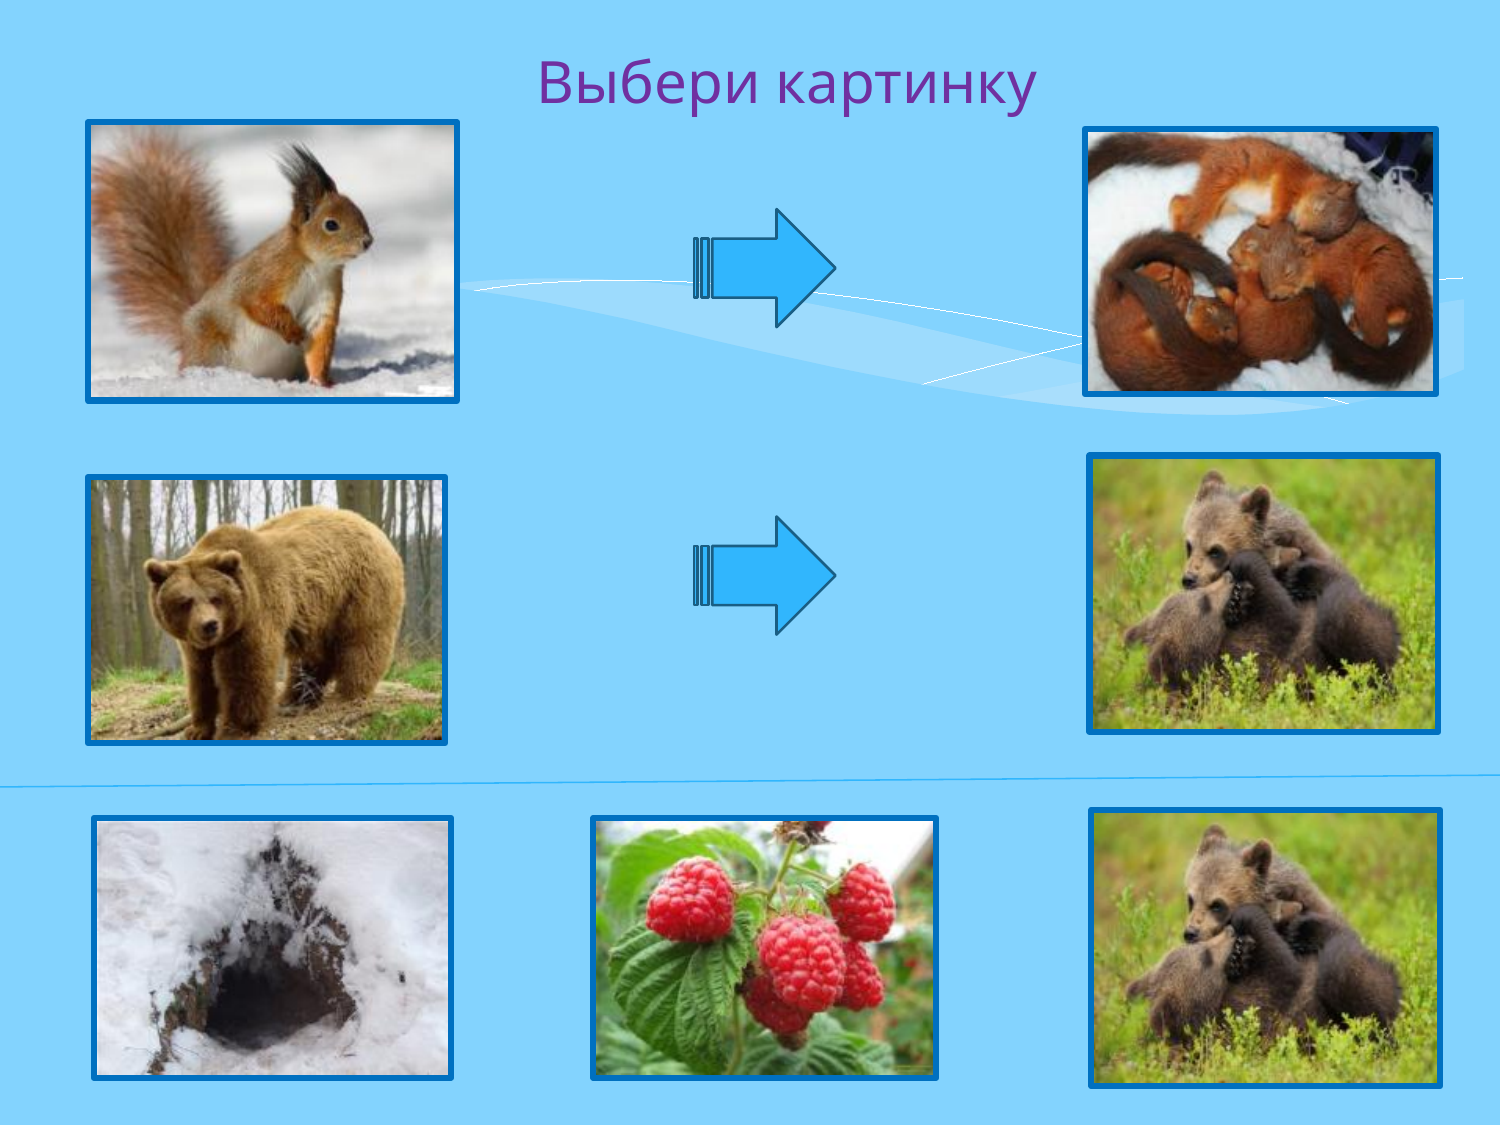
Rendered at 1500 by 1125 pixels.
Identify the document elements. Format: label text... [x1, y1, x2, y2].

picture [596, 820, 934, 1075]
text_box [693, 545, 699, 606]
picture [96, 820, 449, 1075]
text_box [700, 515, 837, 636]
text_box [693, 237, 699, 299]
picture [1092, 458, 1436, 729]
picture [1087, 131, 1434, 392]
picture [90, 479, 443, 741]
picture [90, 125, 455, 398]
text_box [700, 207, 837, 329]
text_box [0, 774, 1500, 788]
text_box Выбери картинку [521, 38, 1053, 123]
picture [1094, 812, 1438, 1084]
